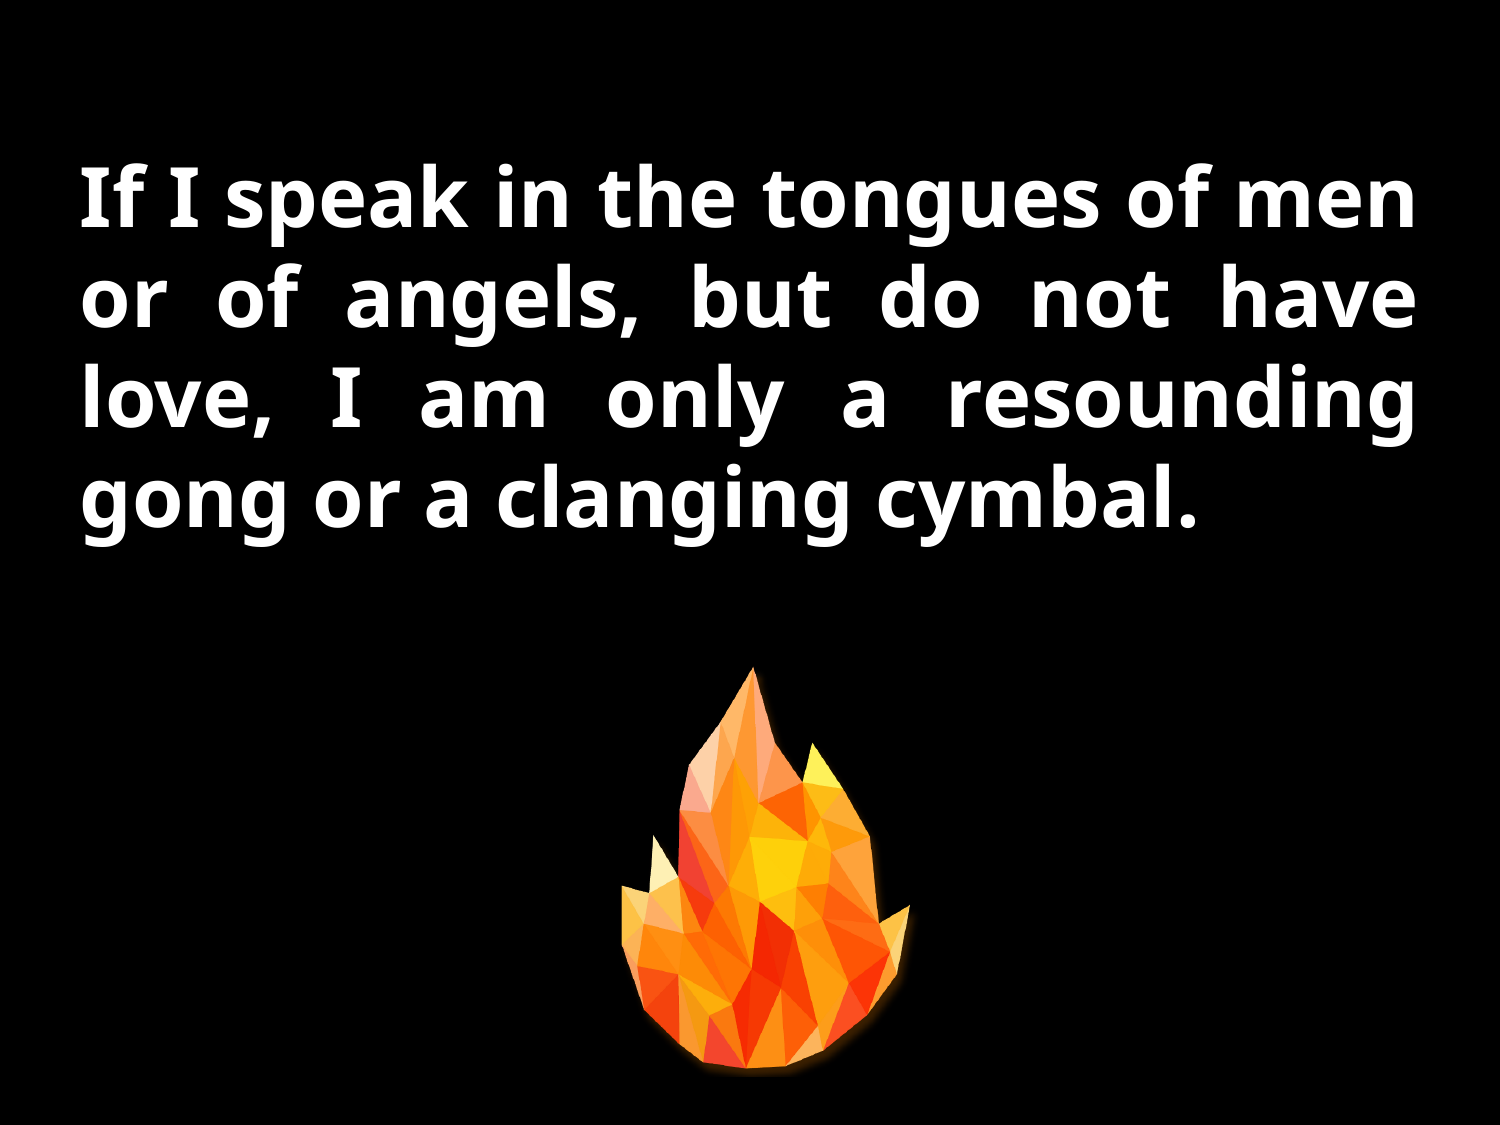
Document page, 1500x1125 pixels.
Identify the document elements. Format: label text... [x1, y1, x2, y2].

text_box If I speak in the tongues of men or of angels, but do not have love, I am only a resounding gong or a clanging cymbal. [64, 137, 1436, 552]
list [548, 597, 952, 1078]
